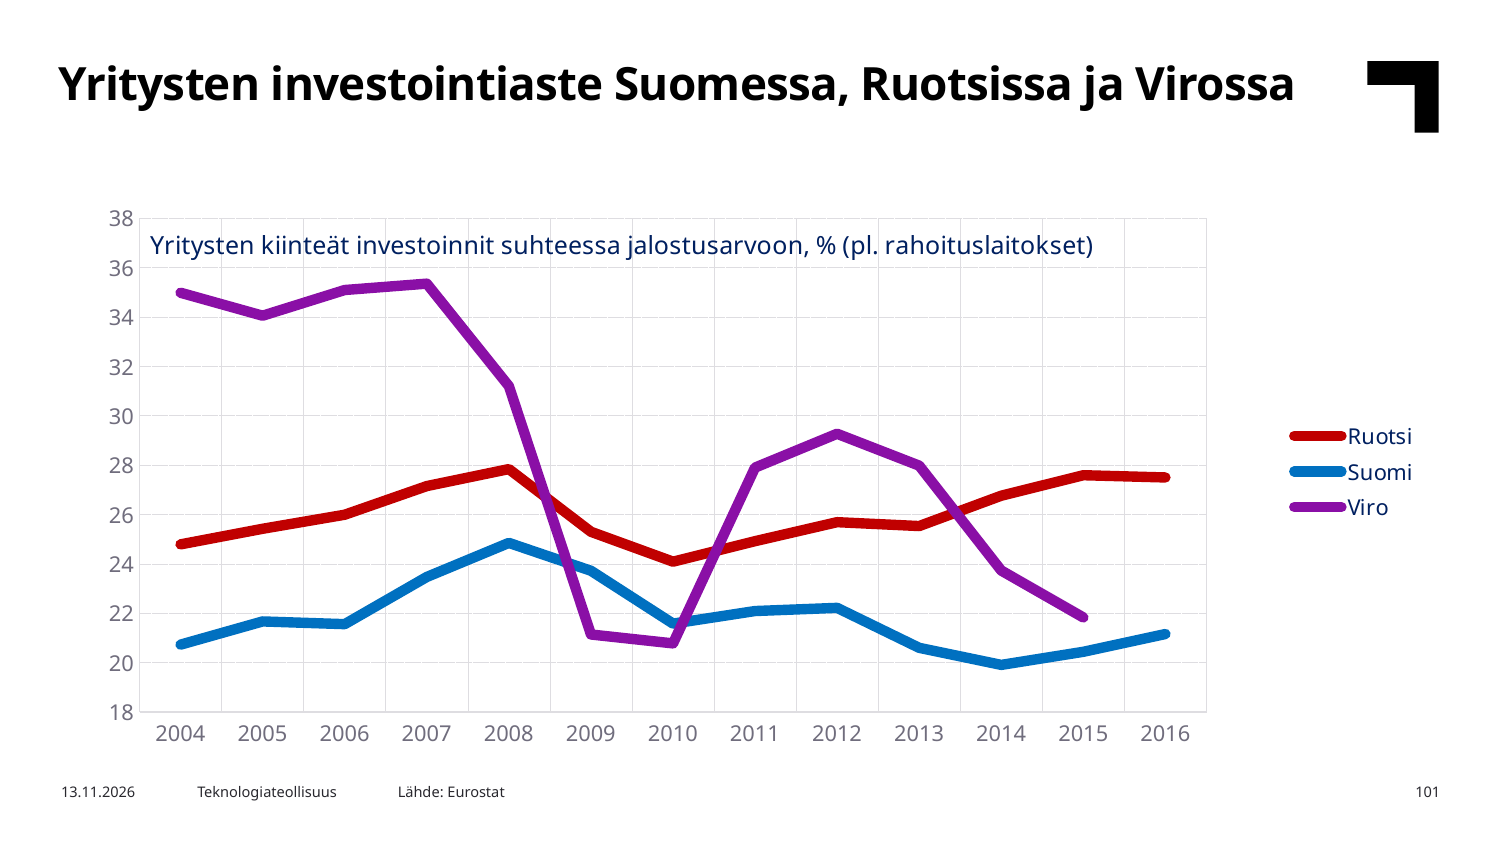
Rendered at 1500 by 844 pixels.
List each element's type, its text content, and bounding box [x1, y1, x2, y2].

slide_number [46, 775, 182, 803]
chart [62, 180, 1440, 763]
list Lähde: Eurostat [382, 775, 871, 803]
list Yritysten investointiaste Suomessa, Ruotsissa ja Virossa [41, 46, 1353, 153]
slide_number 101 [1313, 775, 1456, 803]
footer Teknologiateollisuus [182, 775, 382, 803]
